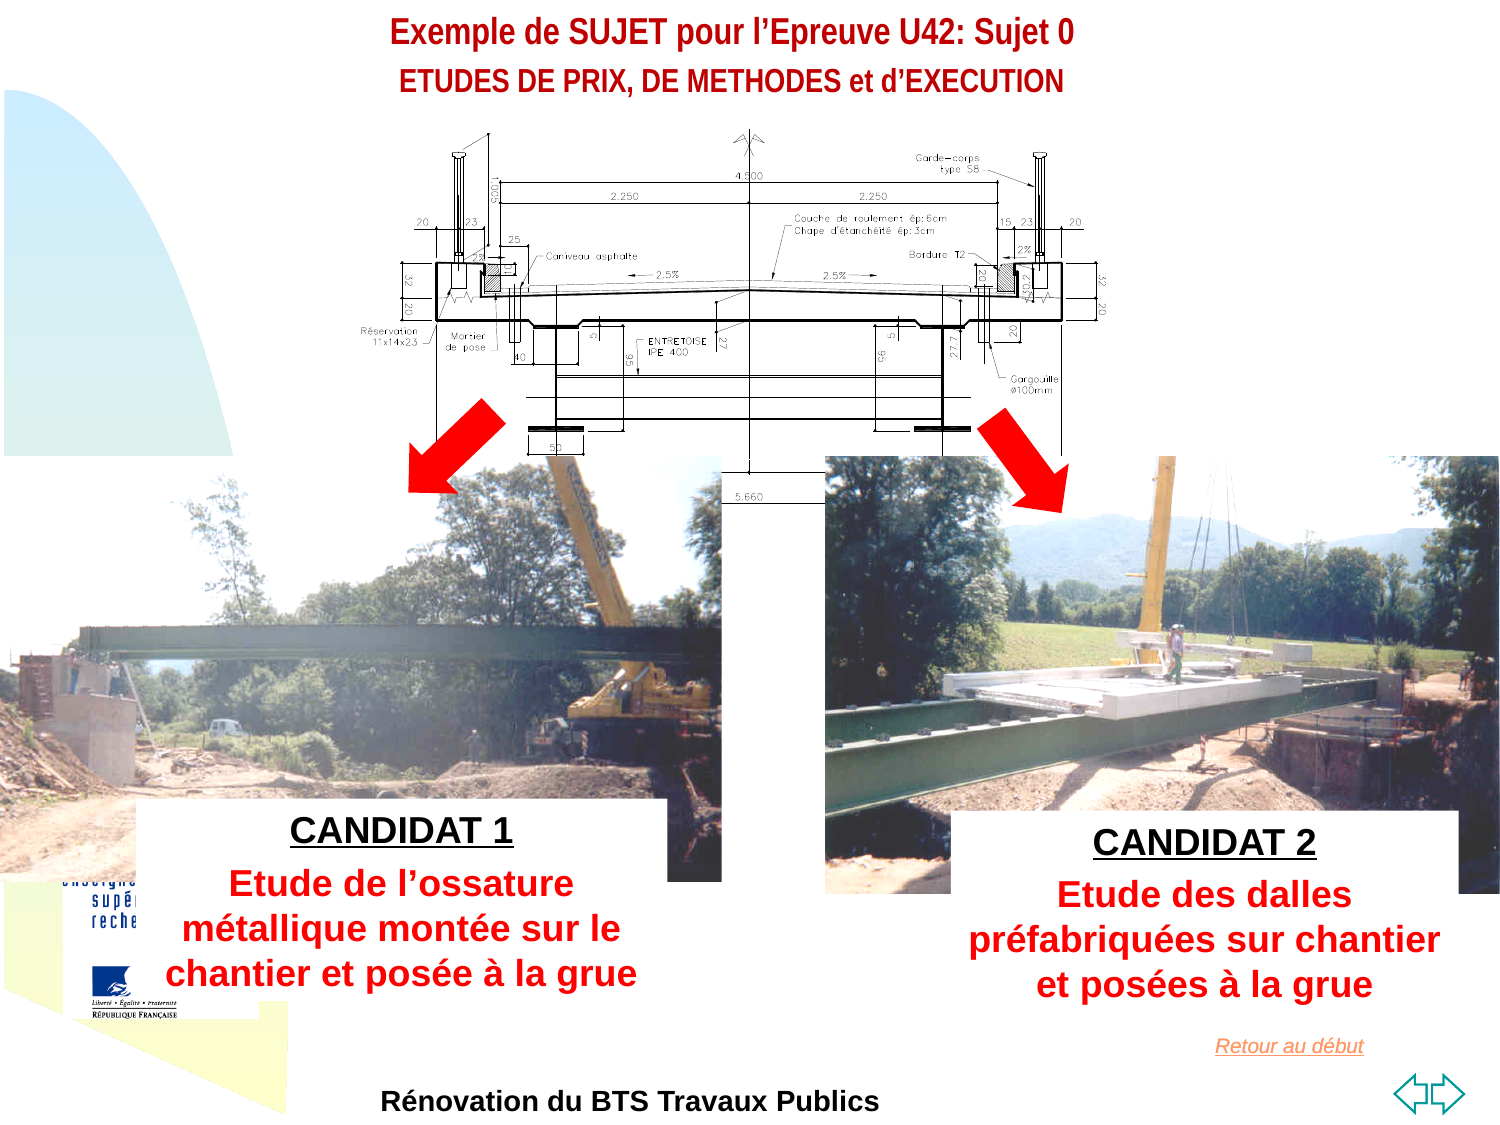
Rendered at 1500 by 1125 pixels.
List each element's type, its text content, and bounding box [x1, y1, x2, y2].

footer Rénovation du BTS Travaux Publics [265, 1074, 1004, 1125]
picture [0, 113, 1500, 894]
text_box CANDIDAT 1 Etude de l’ossature métallique montée sur le chantier et posée à la grue [135, 891, 668, 1001]
text_box CANDIDAT 2 Etude des dalles préfabriquées sur chantier et posées à la grue [950, 902, 1459, 1013]
text_box Exemple de SUJET pour l’Epreuve U42: Sujet 0 ETUDES DE PRIX, DE METHODES et d’EXECUTION [218, 1, 1247, 107]
